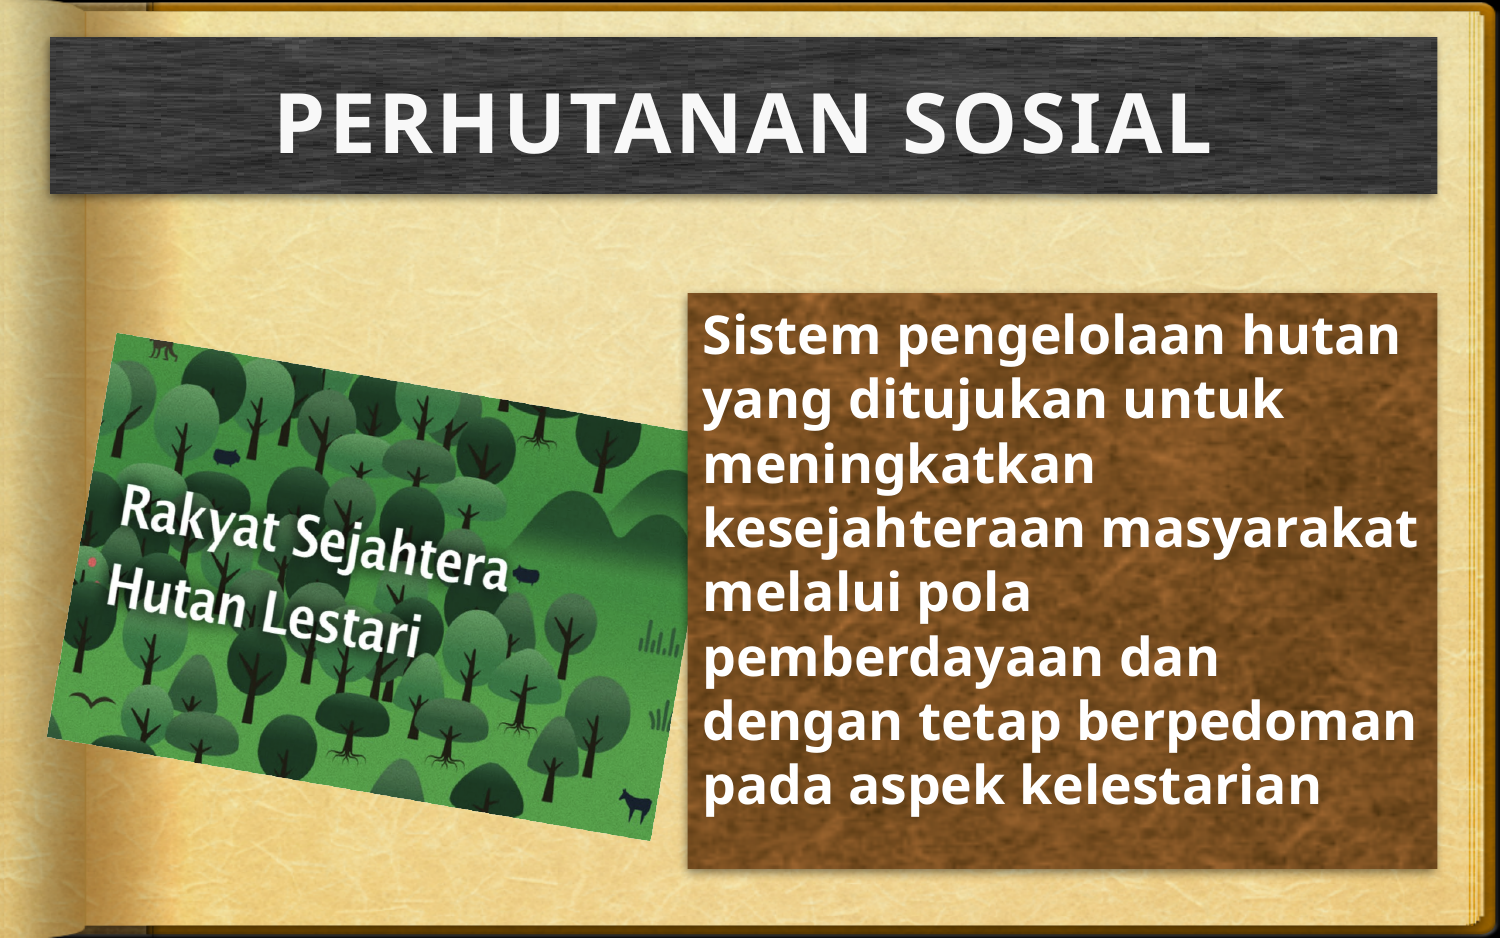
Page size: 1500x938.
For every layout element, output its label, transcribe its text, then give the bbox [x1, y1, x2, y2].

picture [0, 0, 1500, 938]
title PERHUTANAN SOSIAL [50, 37, 1438, 194]
list Sistem pengelolaan hutan yang ditujukan untuk meningkatkan kesejahteraan masyarakat melalui pola pemberdayaan dan dengan tetap berpedoman pada aspek kelestarian [687, 293, 1438, 869]
